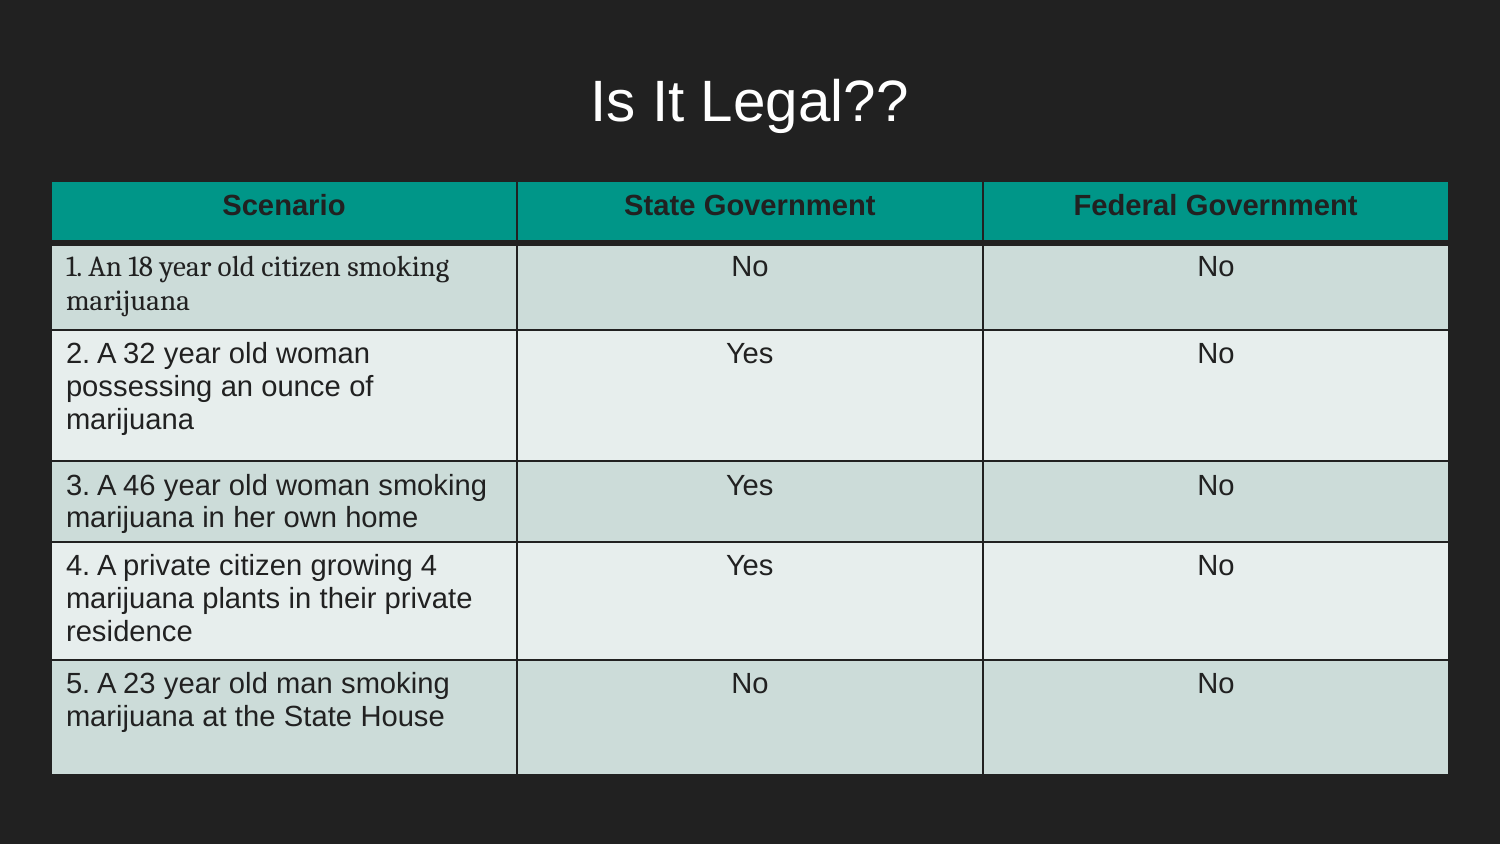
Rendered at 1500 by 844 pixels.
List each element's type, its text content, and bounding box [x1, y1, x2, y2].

table_cell No [984, 661, 1448, 774]
table_cell 3. A 46 year old woman smoking marijuana in her own home [52, 462, 516, 541]
table_cell No [518, 246, 982, 329]
table_header Federal Government [984, 182, 1448, 240]
table_cell No [984, 331, 1448, 460]
table_cell 1. An 18 year old citizen smoking marijuana [52, 246, 516, 329]
table_cell Yes [518, 462, 982, 541]
table_cell No [984, 543, 1448, 659]
table_cell Yes [518, 543, 982, 659]
table_cell Yes [518, 331, 982, 460]
table_cell 5. A 23 year old man smoking marijuana at the State House [52, 661, 516, 774]
table_cell 4. A private citizen growing 4 marijuana plants in their private residence [52, 543, 516, 659]
table_cell No [984, 462, 1448, 541]
title Is It Legal?? [51, 48, 1449, 143]
table_cell No [984, 246, 1448, 329]
table_cell 2. A 32 year old woman possessing an ounce of marijuana [52, 331, 516, 460]
table_cell No [518, 661, 982, 774]
table_header Scenario [52, 182, 516, 240]
table_header State Government [518, 182, 982, 240]
